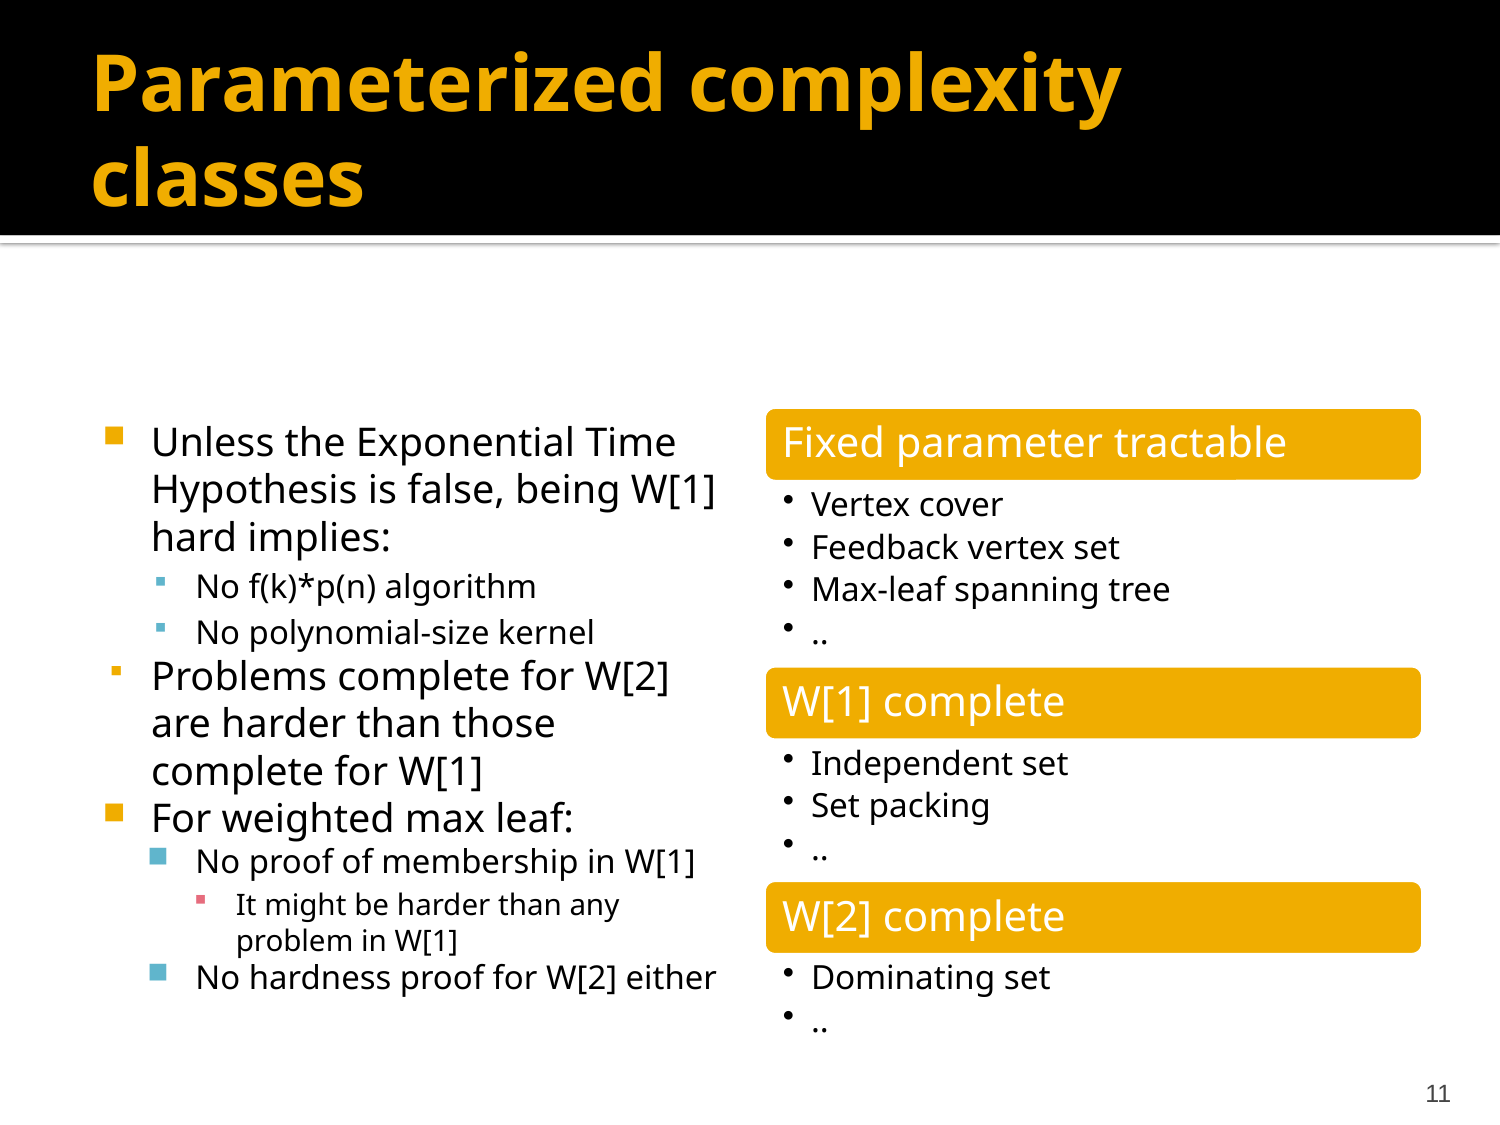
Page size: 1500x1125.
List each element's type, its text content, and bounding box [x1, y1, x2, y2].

title Parameterized complexity classes [75, 24, 1425, 231]
slide_number 11 [1345, 1062, 1467, 1108]
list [761, 401, 1425, 1050]
list Unless the Exponential Time Hypothesis is false, being W[1] hard implies: No f(k)*p(n) algorithm No polynomial-size kernel Problems complete for W[2] are harder than those complete for W[1] For weighted max leaf: No proof of membership in W[1] It might be harder than any problem in W[1] No hardness proof for W[2] either [75, 401, 738, 1050]
